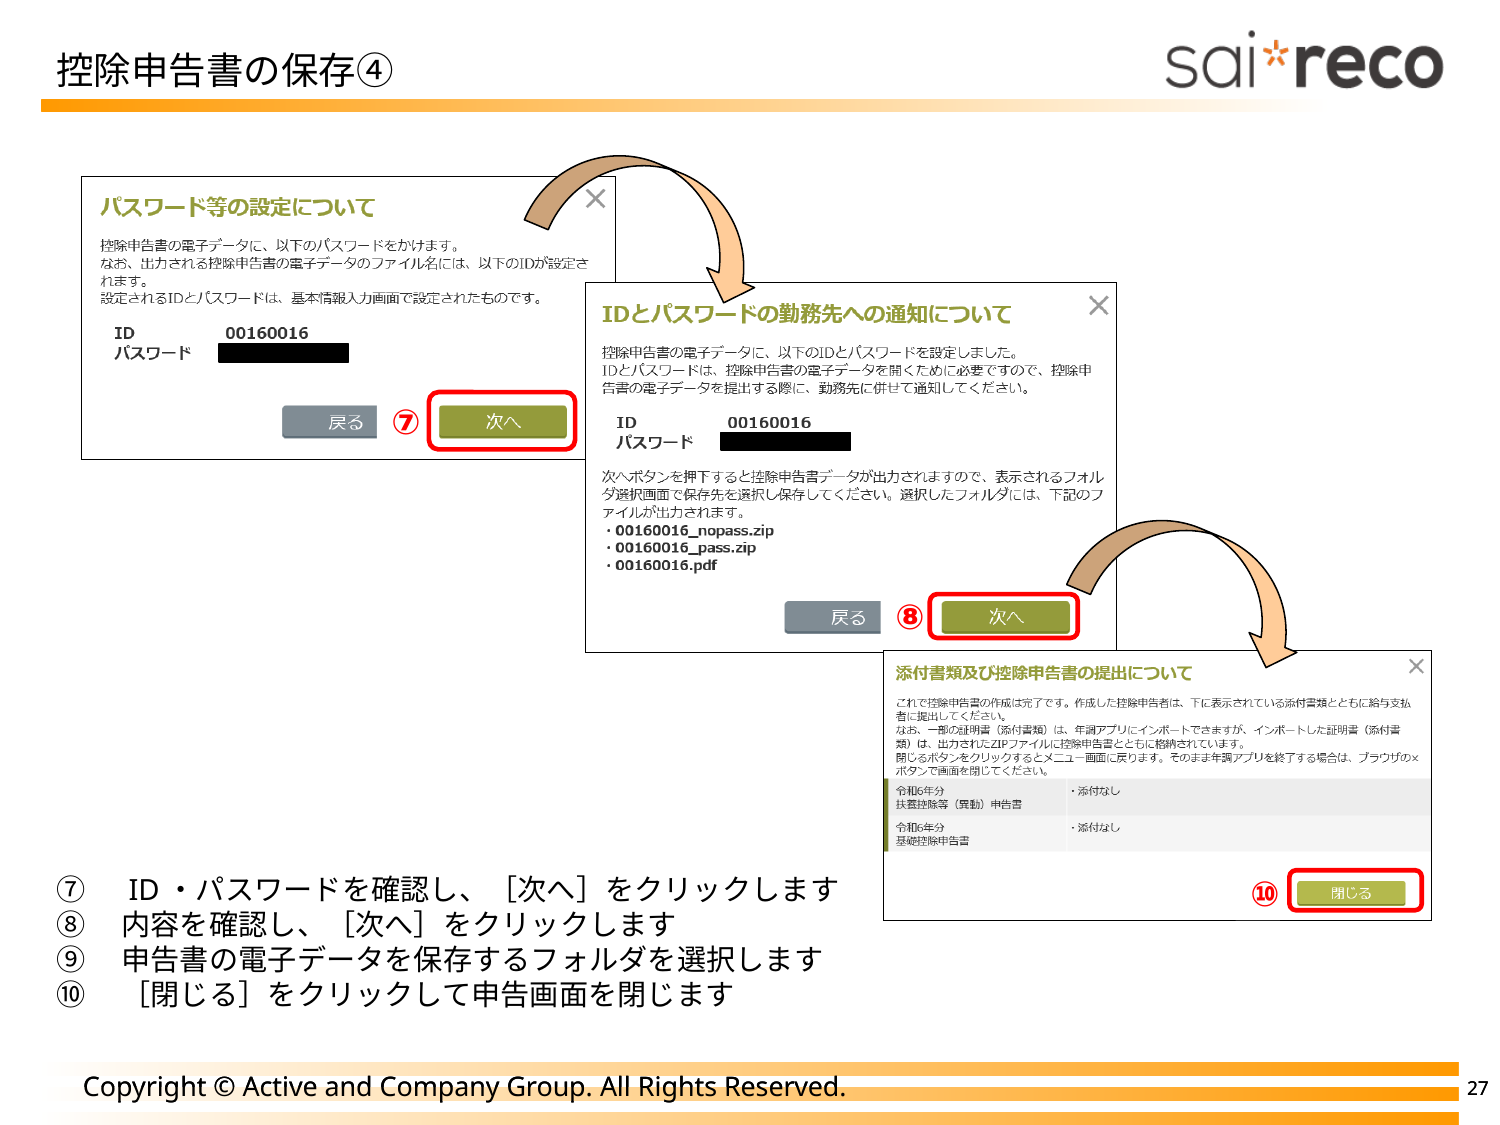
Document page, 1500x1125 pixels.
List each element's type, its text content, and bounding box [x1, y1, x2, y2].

picture [80, 176, 1432, 921]
picture [1160, 26, 1448, 94]
text_box [844, 1113, 848, 1125]
text_box ⑤ [1010, 1063, 1015, 1075]
text_box ⑤ [1010, 1088, 1015, 1100]
text_box [927, 1113, 932, 1125]
text_box [844, 1063, 848, 1075]
text_box [927, 1063, 932, 1075]
title 控除申告書の保存④ [41, 20, 1078, 100]
text_box ⑦ ID・パスワードを確認し、［次へ］をクリックします ⑧ 内容を確認し、［次へ］をクリックします ⑨ 申告書の電子データを保存するフォルダを選択します ⑩ ［閉じる］をクリックして申告画面を閉じます [41, 863, 1458, 1019]
text_box [1122, 520, 1289, 649]
text_box ⑤ [1010, 1113, 1015, 1125]
text_box [927, 1088, 932, 1100]
text_box [844, 1088, 848, 1100]
text_box [560, 155, 744, 281]
